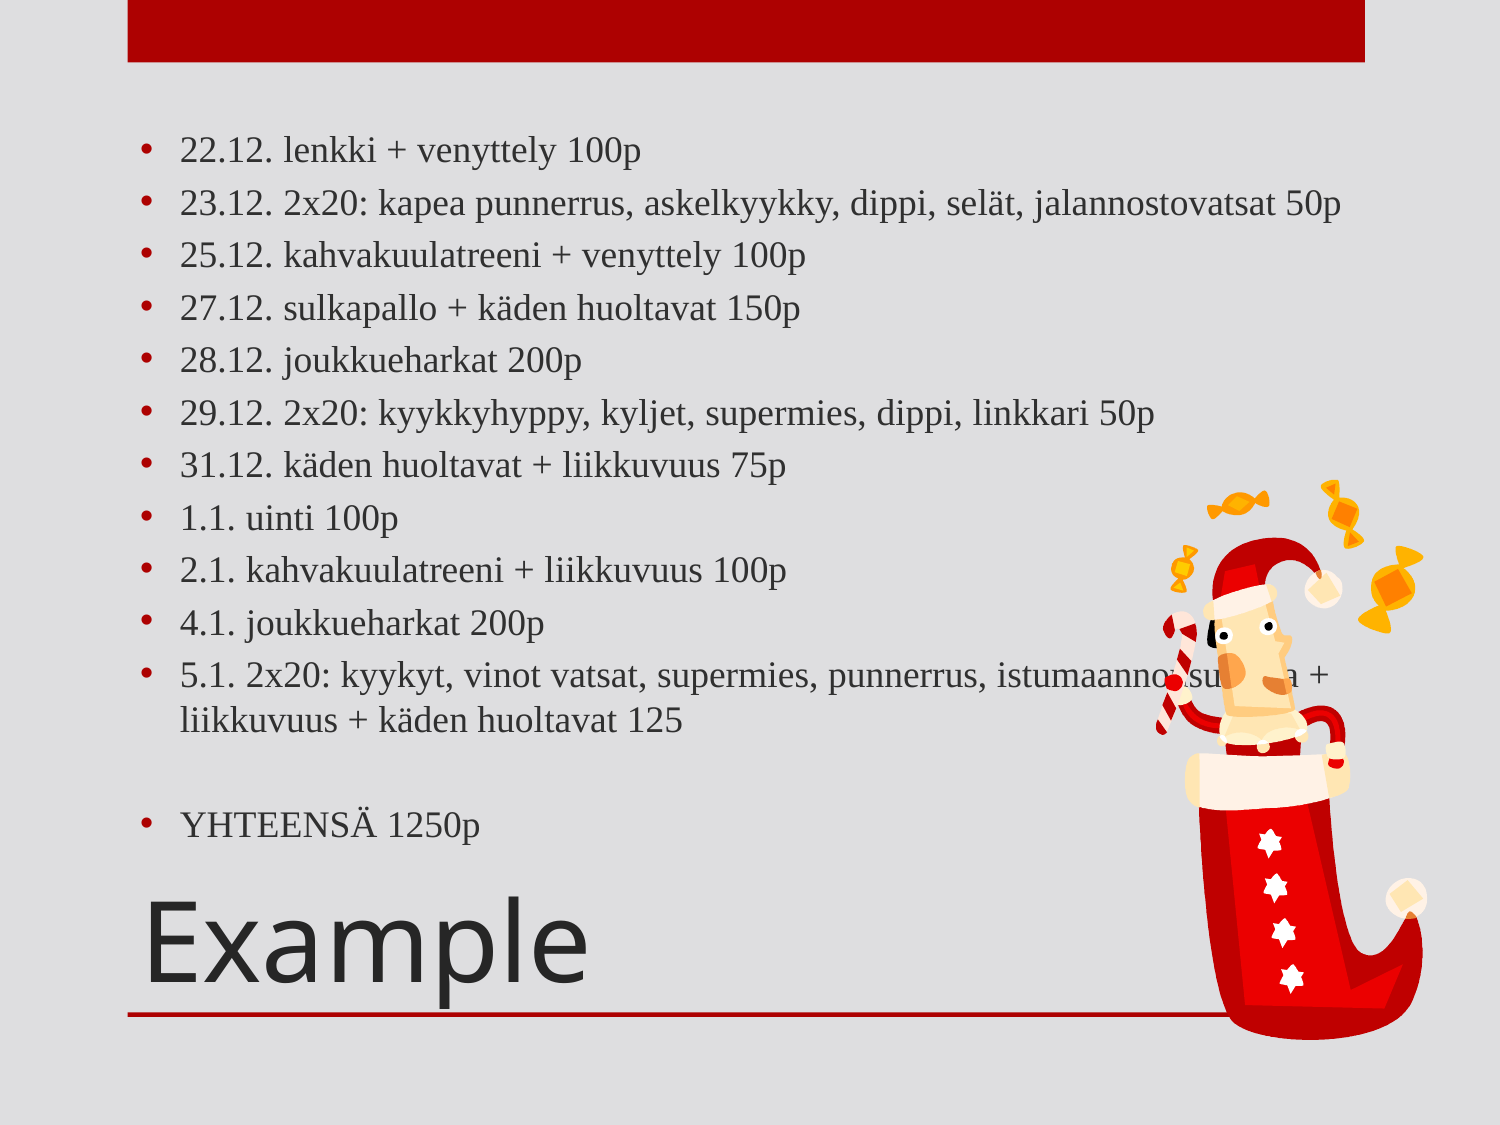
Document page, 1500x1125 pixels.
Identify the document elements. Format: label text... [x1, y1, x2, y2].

list 22.12. lenkki + venyttely 100p 23.12. 2x20: kapea punnerrus, askelkyykky, dippi, selät, jalannostovatsat 50p 25.12. kahvakuulatreeni + venyttely 100p 27.12. sulkapallo + käden huoltavat 150p 28.12. joukkueharkat 200p 29.12. 2x20: kyykkyhyppy, kyljet, supermies, dippi, linkkari 50p 31.12. käden huoltavat + liikkuvuus 75p 1.1. uinti 100p 2.1. kahvakuulatreeni + liikkuvuus 100p 4.1. joukkueharkat 200p 5.1. 2x20: kyykyt, vinot vatsat, supermies, punnerrus, istumaannousuvatsa + liikkuvuus + käden huoltavat 125 YHTEENSÄ 1250p [125, 112, 1363, 858]
title Example [125, 858, 1150, 1013]
picture [1155, 479, 1433, 1046]
